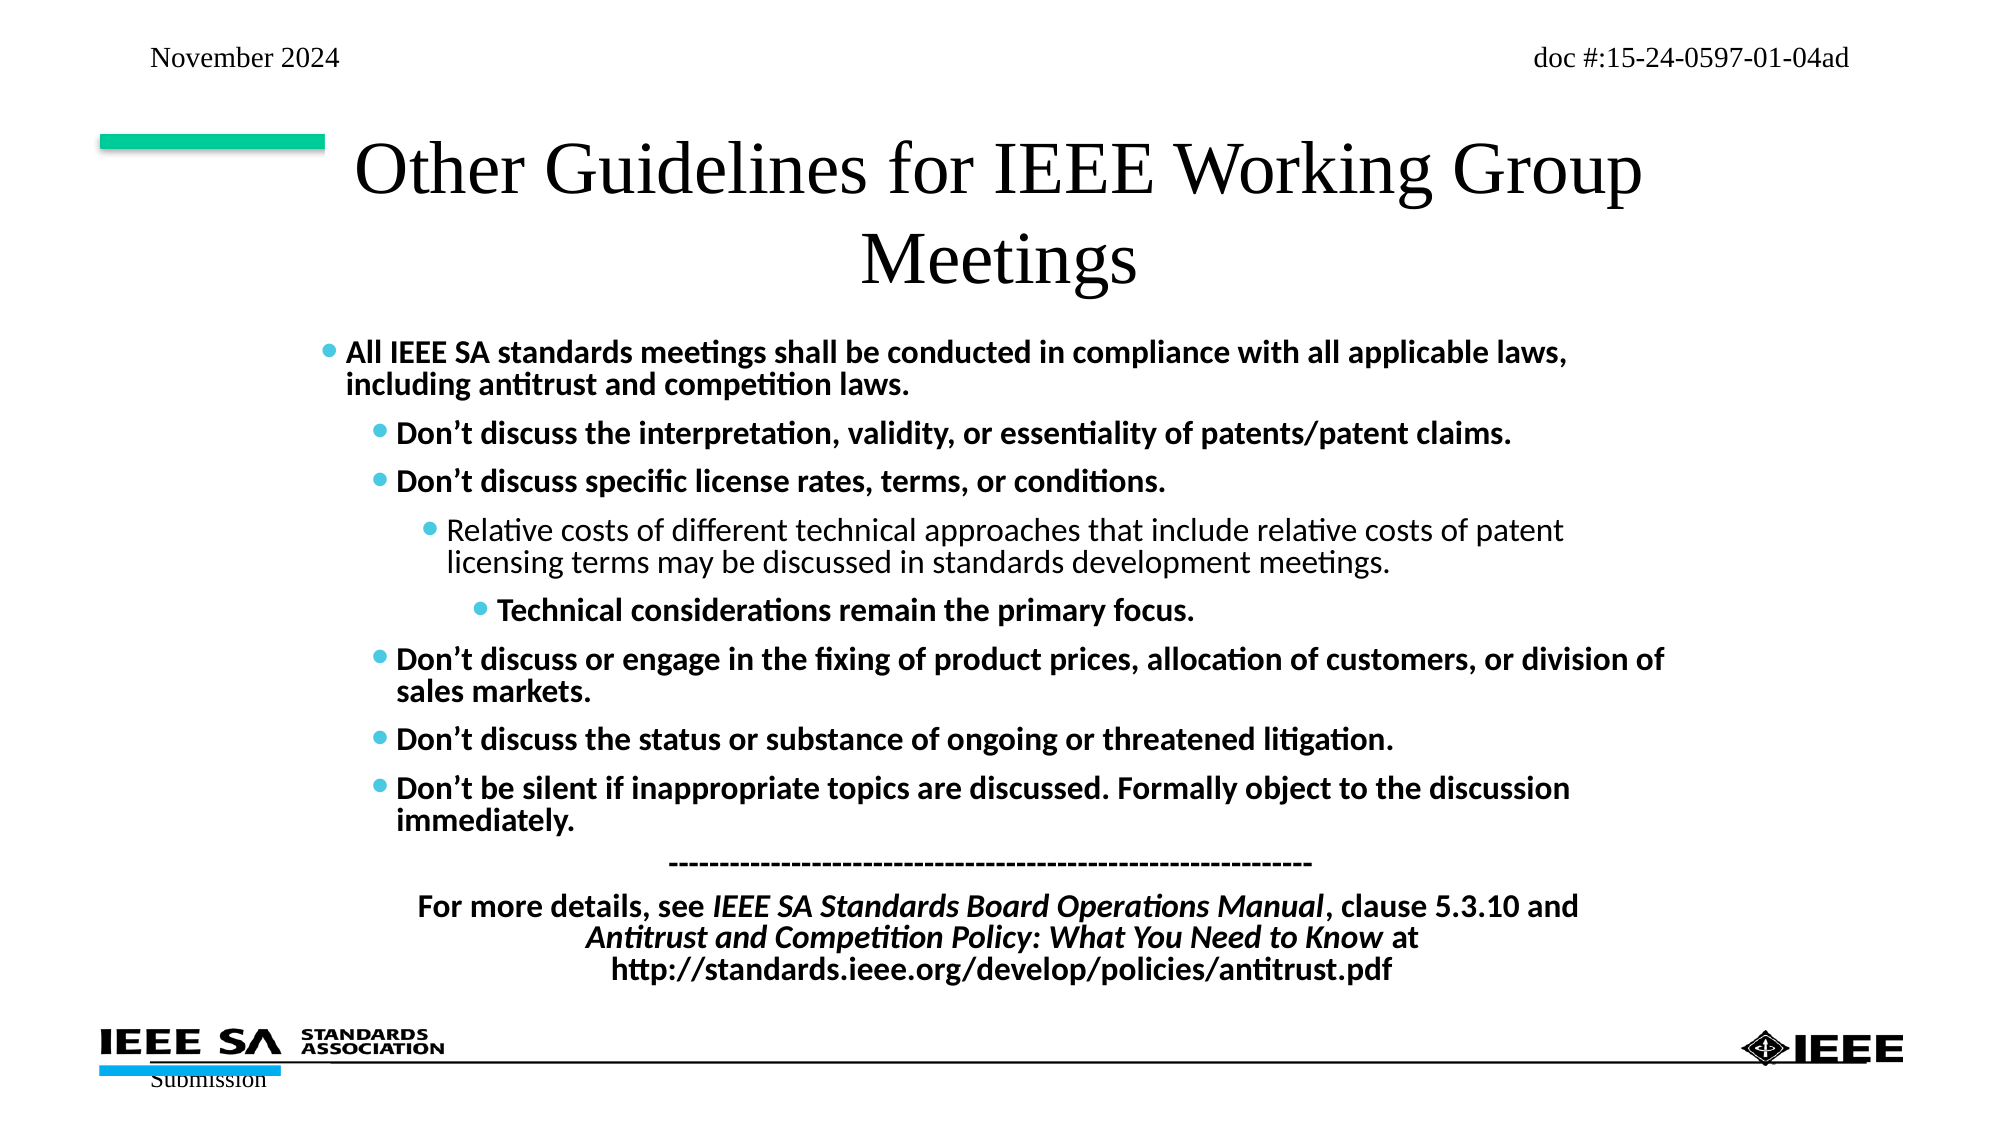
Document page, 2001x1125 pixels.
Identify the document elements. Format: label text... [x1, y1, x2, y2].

picture [1741, 1030, 1903, 1066]
list [324, 185, 1675, 330]
picture [99, 1028, 444, 1076]
title Other Guidelines for IEEE Working Group Meetings [324, 113, 1675, 185]
text_box All IEEE SA standards meetings shall be conducted in compliance with all applicable laws, including antitrust and competition laws. Don’t discuss the interpretation, validity, or essentiality of patents/patent claims. Don’t discuss specific license rates, terms, or conditions. Relative costs of different technical approaches that include relative costs of patent licensing terms may be discussed in standards development meetings. Technical considerations remain the primary focus. Don’t discuss or engage in the fixing of product prices, allocation of customers, or division of sales markets. Don’t discuss the status or substance of ongoing or threatened litigation. Don’t be silent if inappropriate topics are discussed. Formally object to the discussion immediately. --------------------------------------------------------------- For more details, see IEEE SA Standards Board Operations Manual, clause 5.3.10 and Antitrust and Competition Policy: What You Need to Know at http://standards.ieee.org/develop/policies/antitrust.pdf [305, 330, 1699, 1027]
